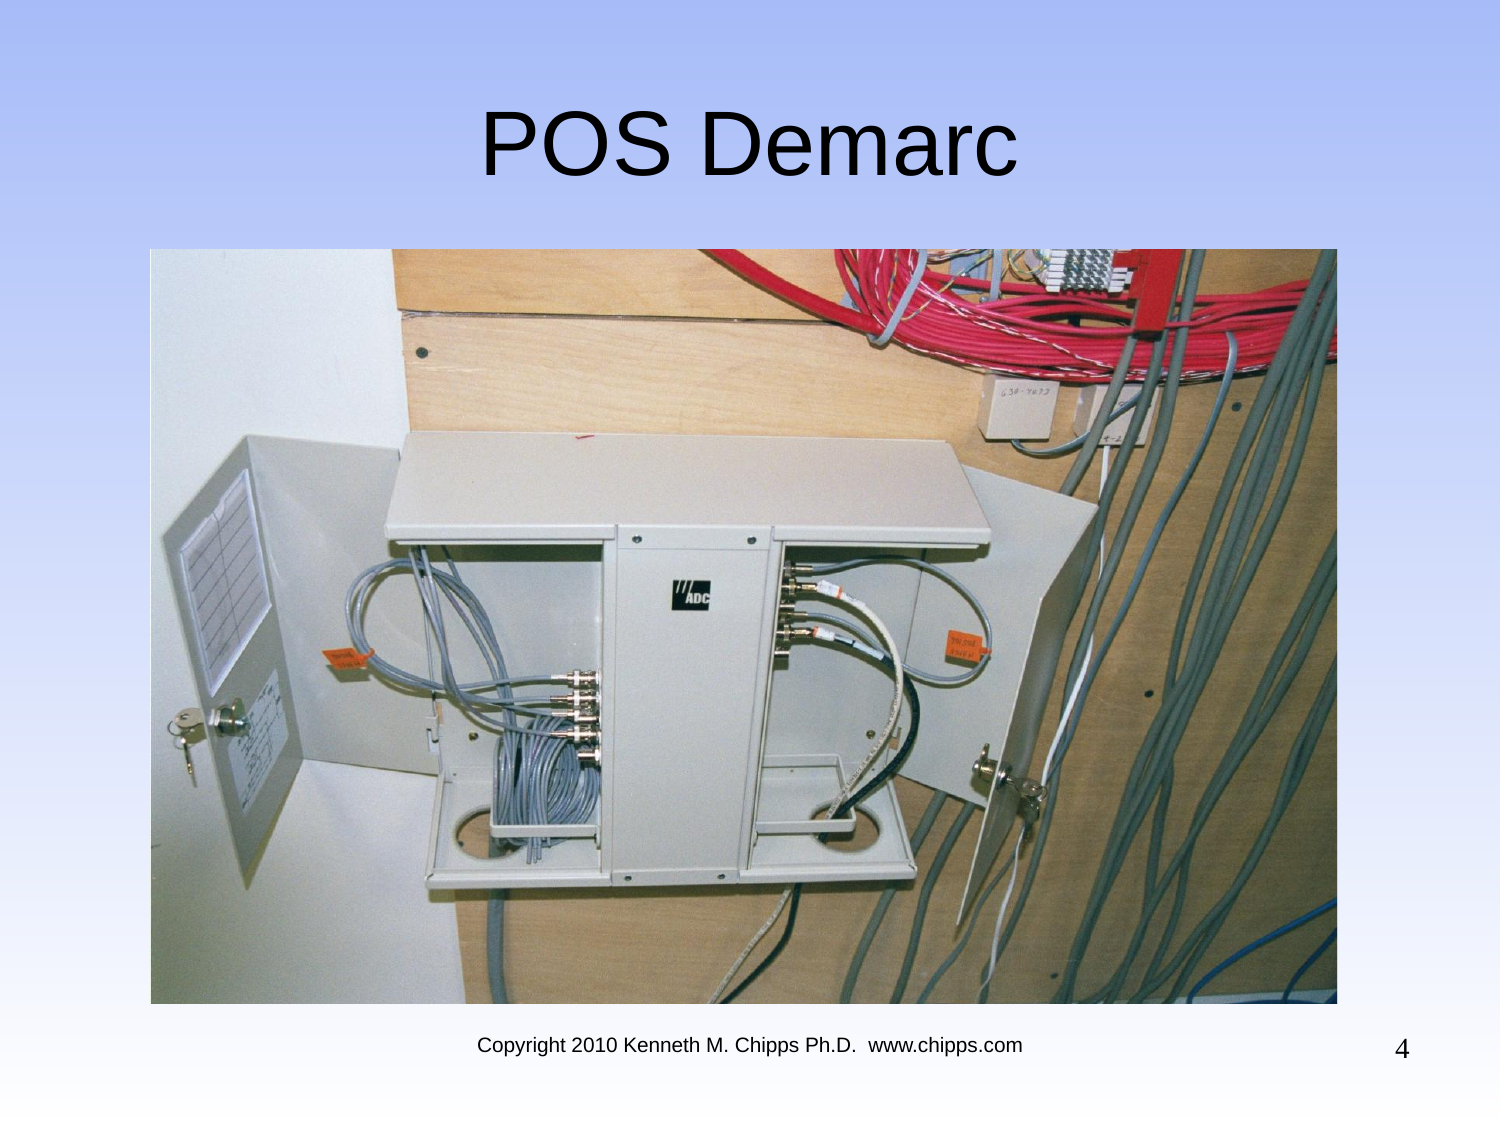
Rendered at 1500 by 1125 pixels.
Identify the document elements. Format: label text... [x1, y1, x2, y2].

title POS Demarc [74, 44, 1426, 233]
picture [149, 249, 1338, 1004]
slide_number 4 [1074, 1021, 1426, 1101]
footer Copyright 2010 Kenneth M. Chipps Ph.D. www.chipps.com [449, 1024, 1051, 1103]
